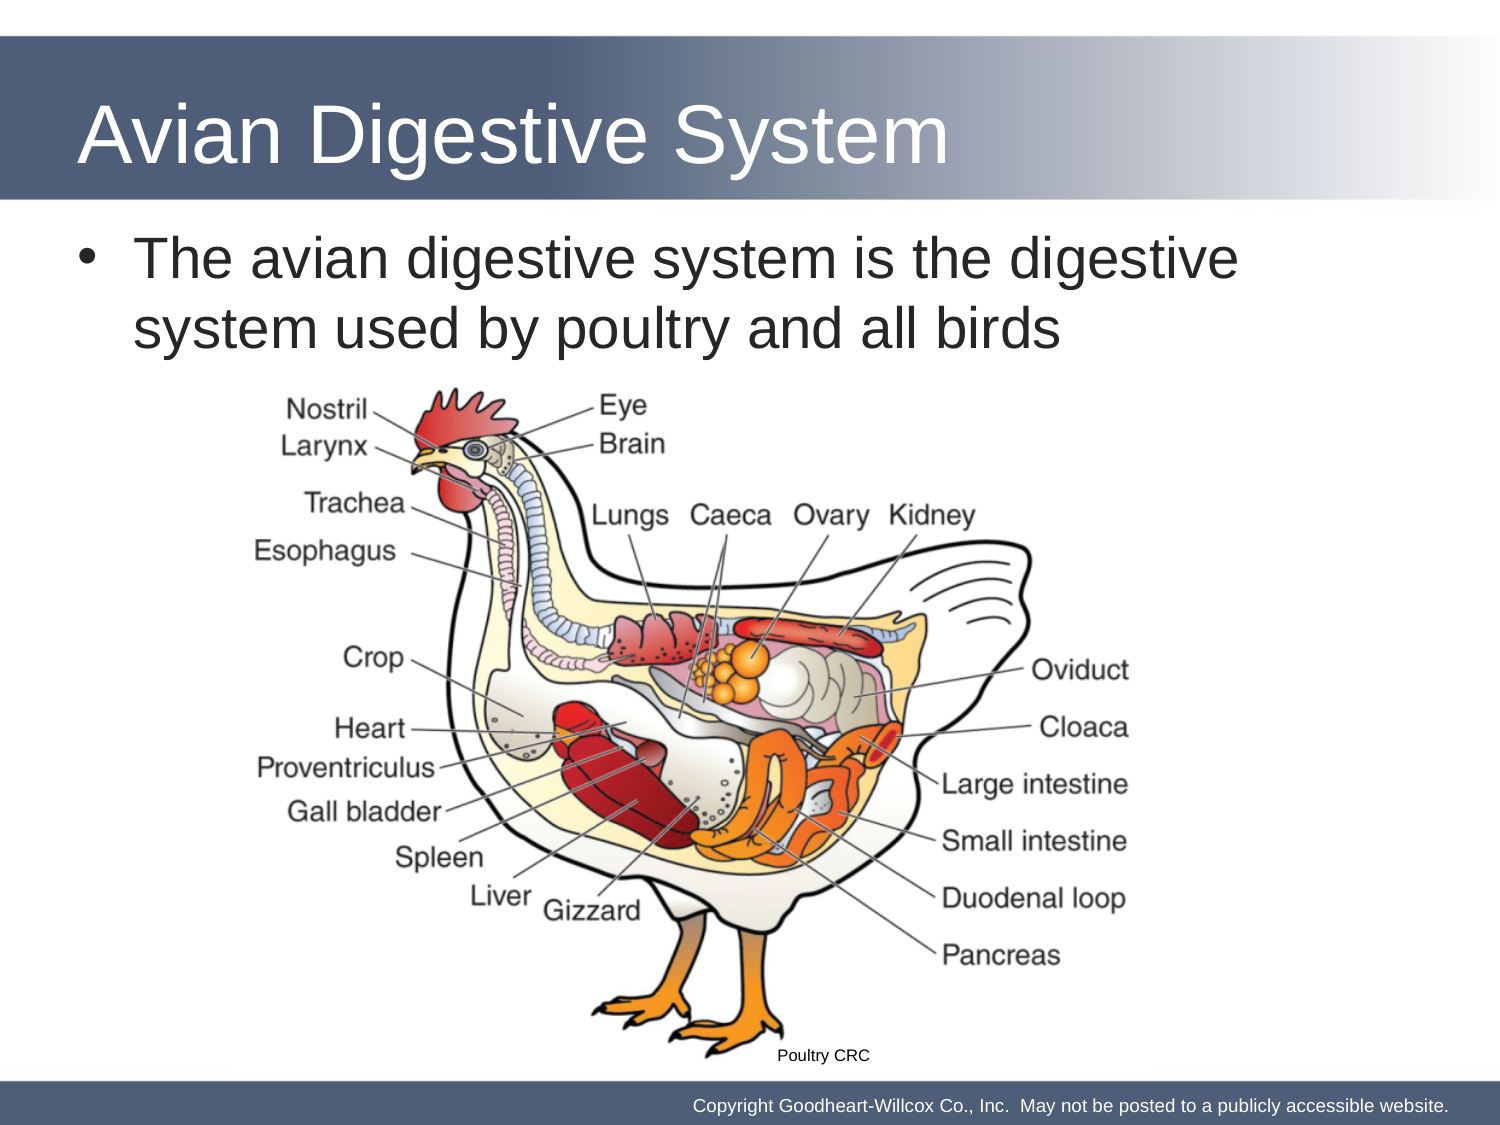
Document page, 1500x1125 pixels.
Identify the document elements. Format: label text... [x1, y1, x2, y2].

text_box Poultry CRC [762, 1084, 1000, 1088]
title Avian Digestive System [62, 24, 1450, 188]
picture [0, 0, 1500, 1125]
list The avian digestive system is the digestive system used by poultry and all birds [62, 212, 1450, 1087]
